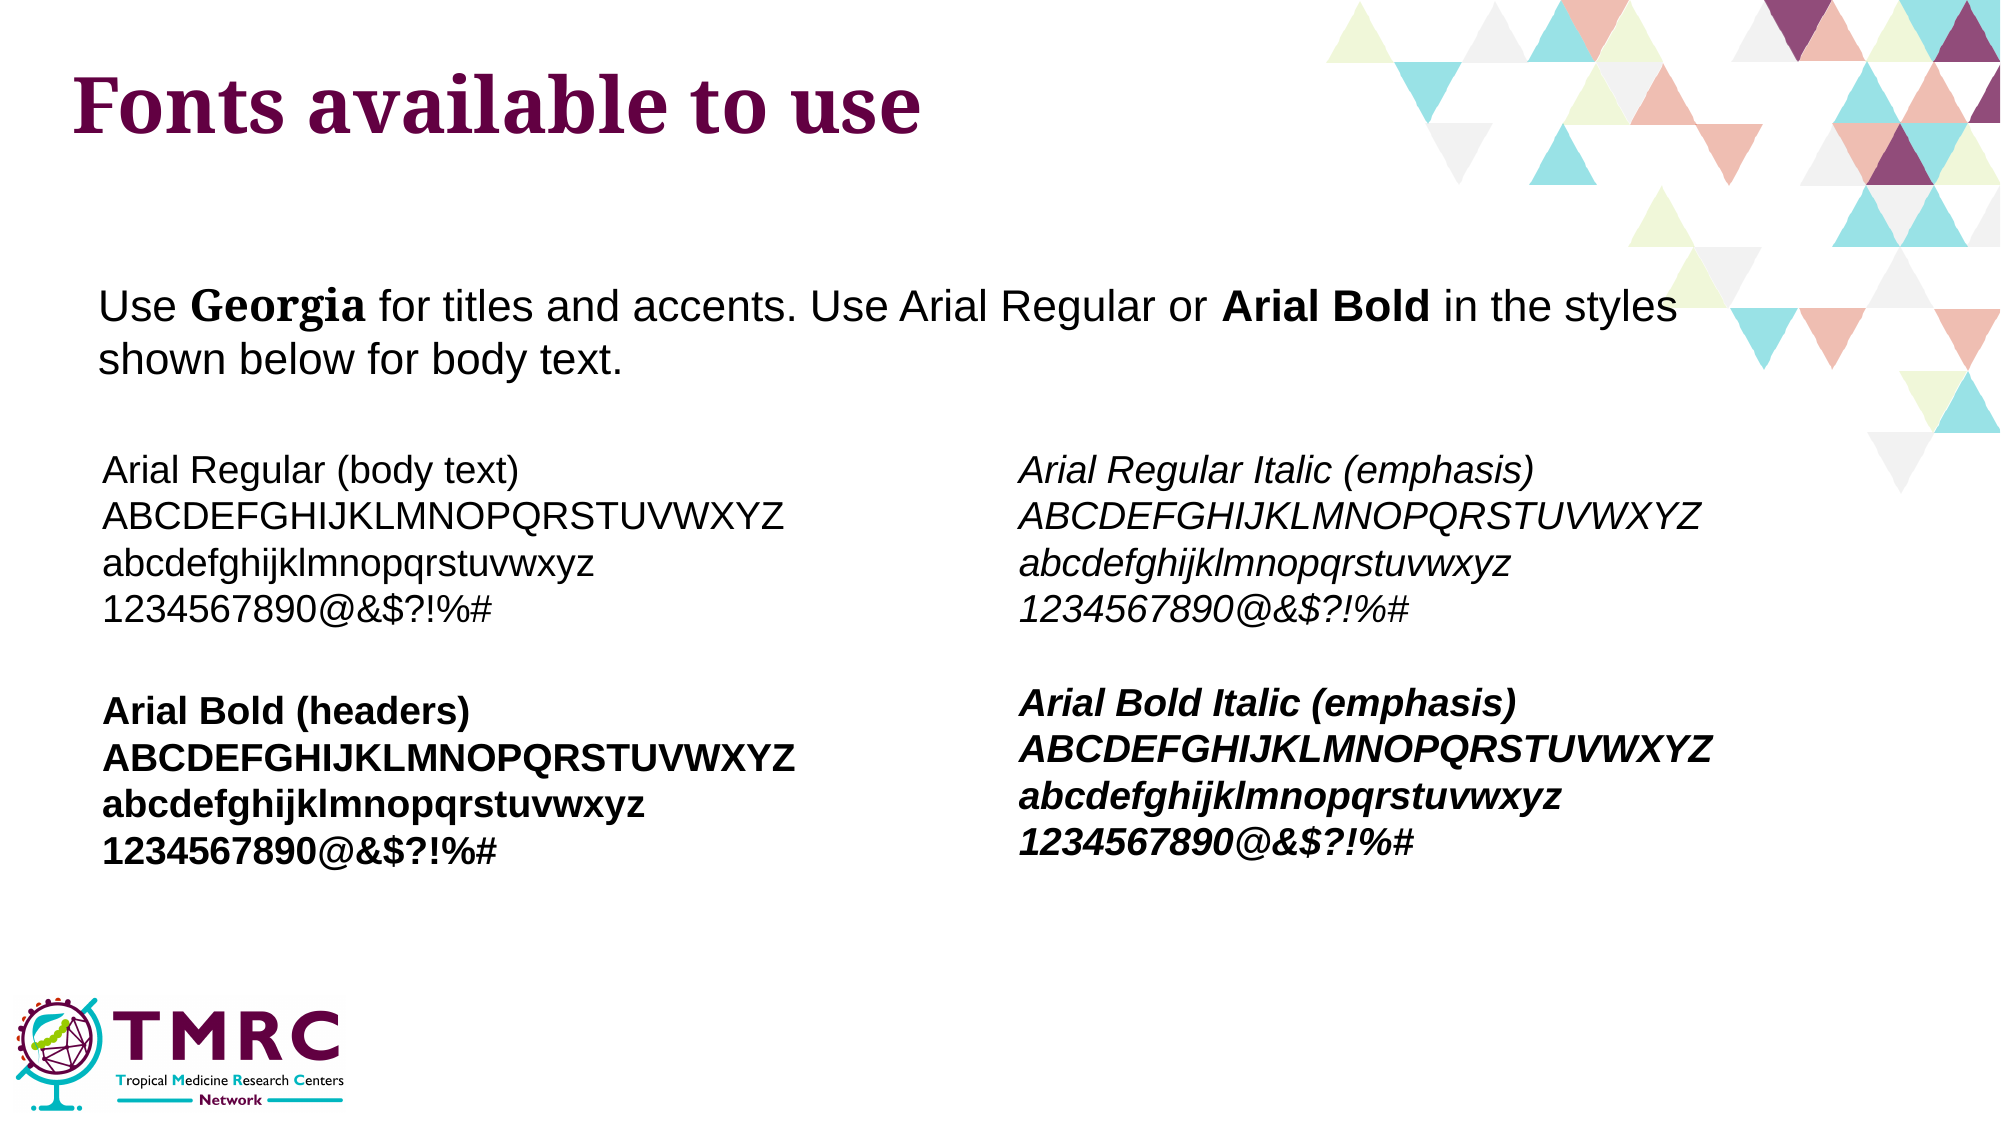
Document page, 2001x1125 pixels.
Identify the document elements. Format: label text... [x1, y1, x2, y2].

text_box Use Georgia for titles and accents. Use Arial Regular or Arial Bold in the styles shown below for body text. [83, 269, 1723, 392]
text_box Arial Regular (body text) ABCDEFGHIJKLMNOPQRSTUVWXYZ abcdefghijklmnopqrstuvwxyz 1234567890@&$?!%# Arial Bold (headers) ABCDEFGHIJKLMNOPQRSTUVWXYZ abcdefghijklmnopqrstuvwxyz 1234567890@&$?!%# [102, 444, 969, 975]
title Fonts available to use [57, 0, 1938, 218]
text_box Arial Regular Italic (emphasis) ABCDEFGHIJKLMNOPQRSTUVWXYZ abcdefghijklmnopqrstuvwxyz 1234567890@&$?!%# Arial Bold Italic (emphasis) ABCDEFGHIJKLMNOPQRSTUVWXYZ abcdefghijklmnopqrstuvwxyz 1234567890@&$?!%# [1018, 444, 1885, 975]
picture [13, 995, 346, 1113]
picture [1062, 0, 2001, 563]
